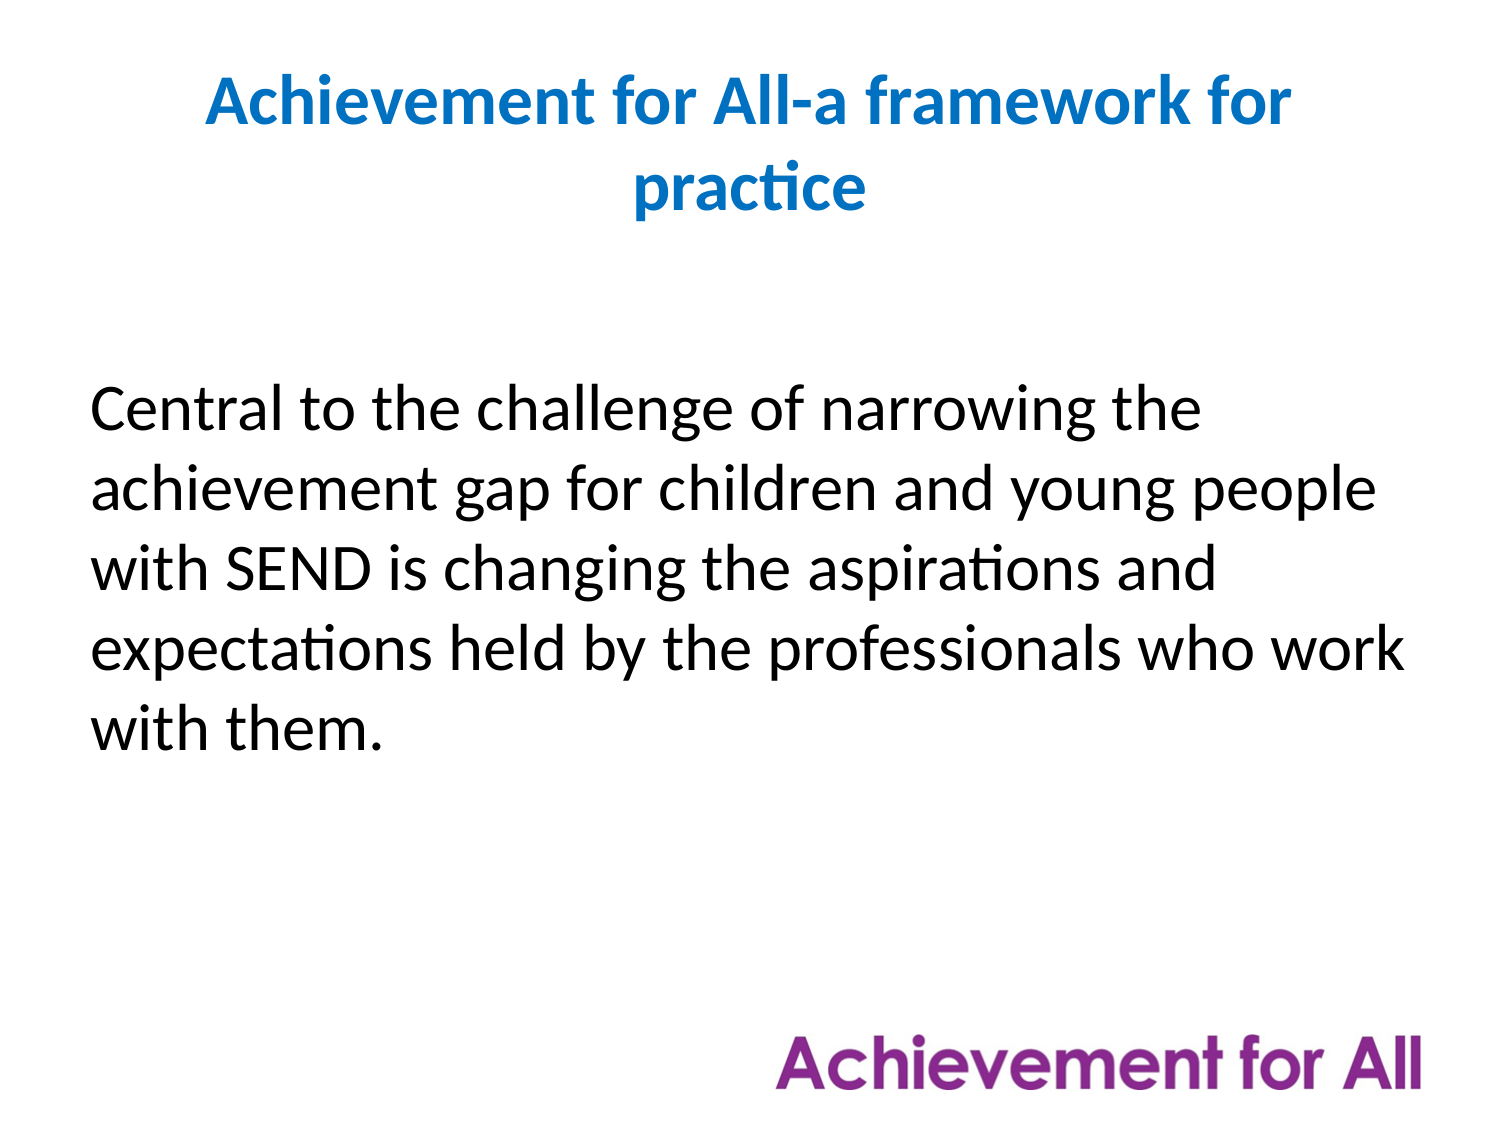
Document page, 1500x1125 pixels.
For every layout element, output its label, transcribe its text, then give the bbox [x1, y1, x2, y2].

title Achievement for All-a framework for practice [74, 44, 1426, 233]
picture [773, 1033, 1424, 1090]
list Central to the challenge of narrowing the achievement gap for children and young people with SEND is changing the aspirations and expectations held by the professionals who work with them. [74, 262, 1426, 1006]
